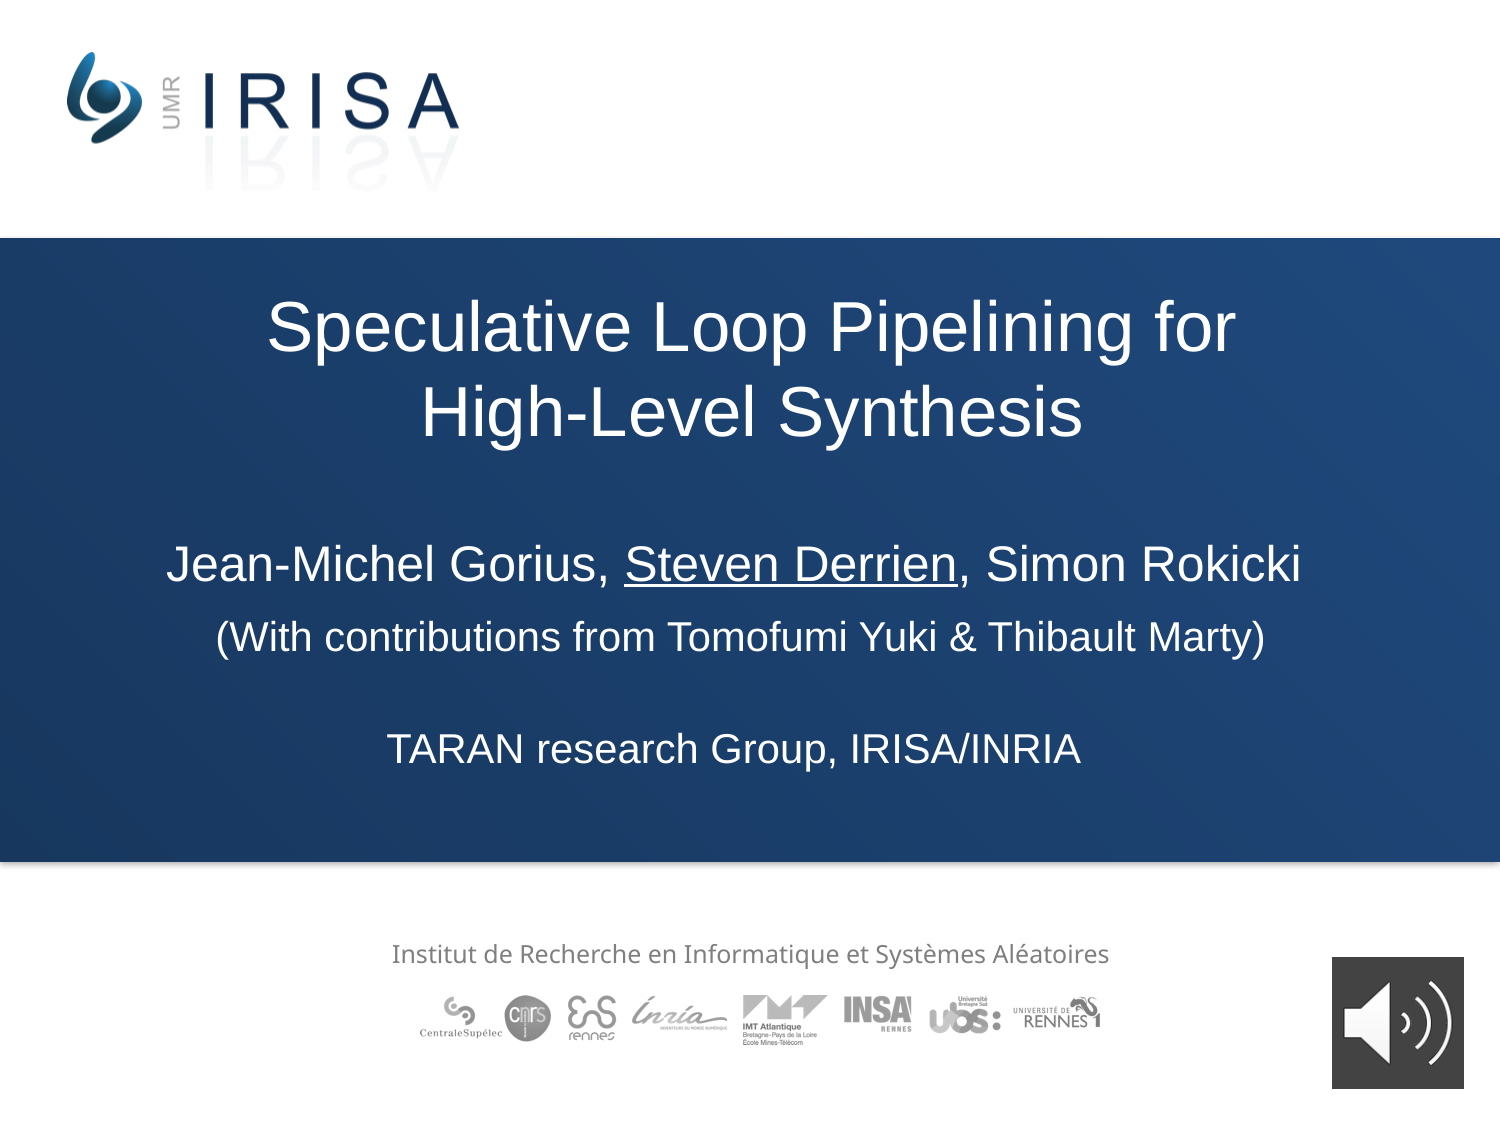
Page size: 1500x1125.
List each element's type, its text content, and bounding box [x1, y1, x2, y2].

picture [67, 52, 459, 192]
picture [1330, 955, 1465, 1090]
list Jean-Michel Gorius, Steven Derrien, Simon Rokicki (With contributions from Tomofumi Yuki & Thibault Marty) TARAN research Group, IRISA/INRIA [70, 523, 1398, 719]
title Speculative Loop Pipelining for High-Level Synthesis [3, 273, 1500, 455]
